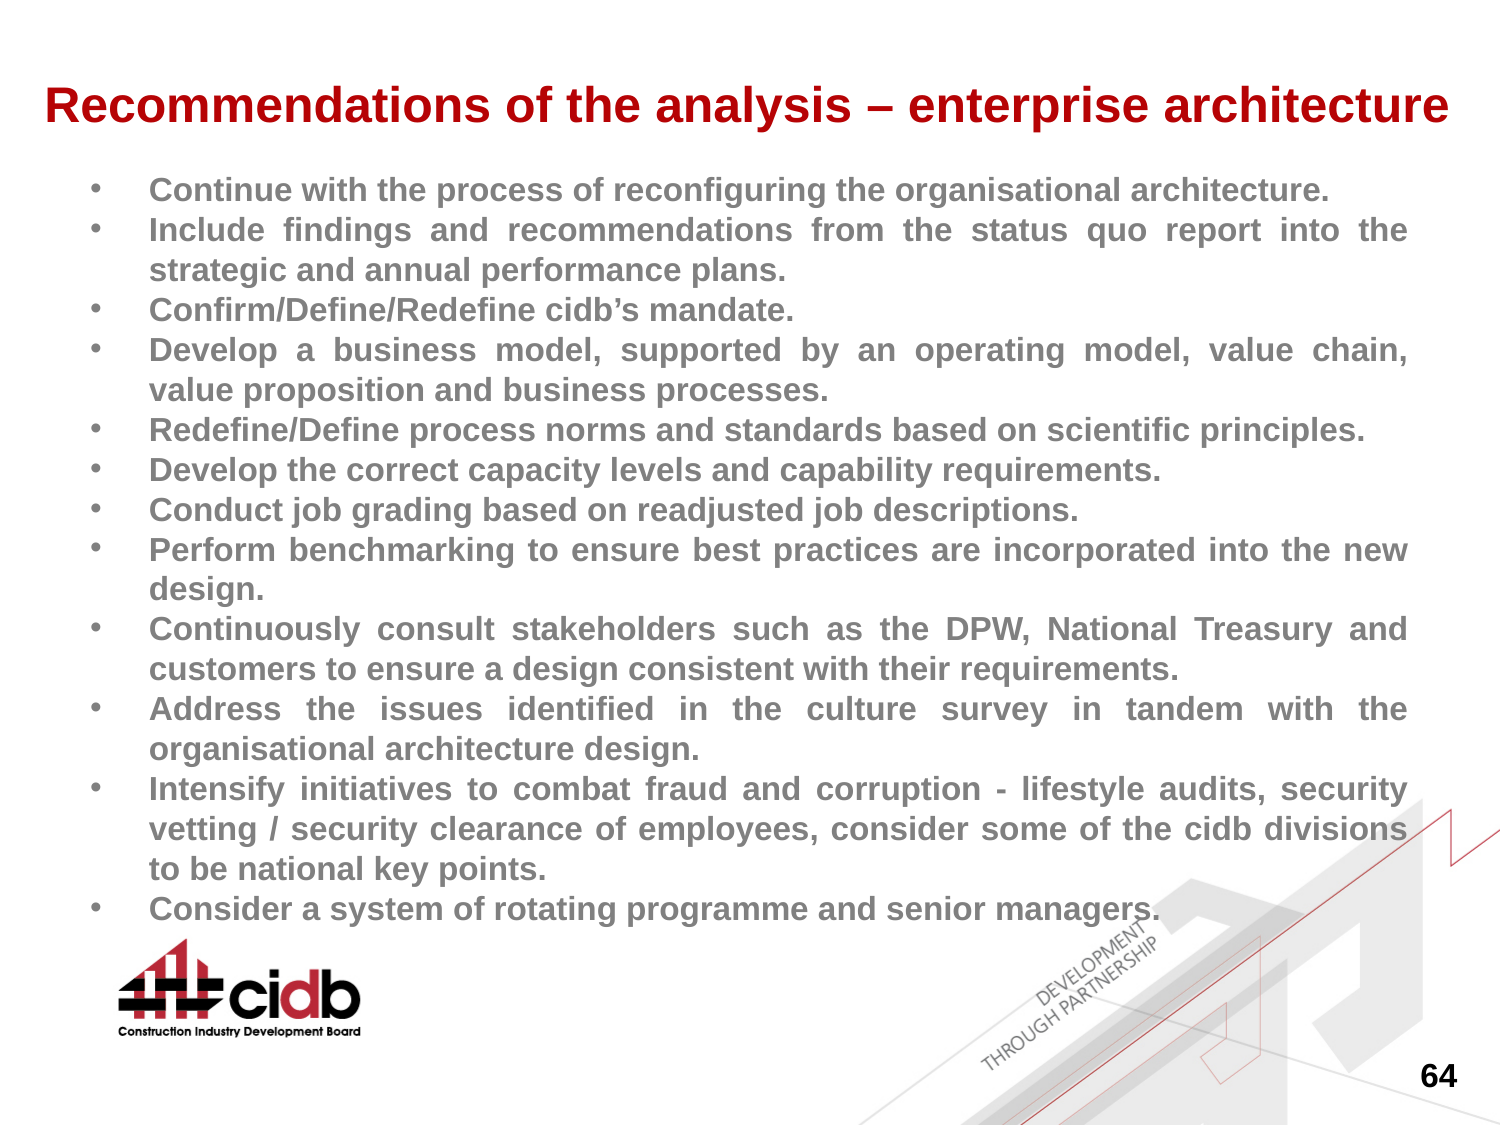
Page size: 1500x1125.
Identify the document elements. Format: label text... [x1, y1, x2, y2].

picture [0, 0, 1500, 1125]
list Continue with the process of reconfiguring the organisational architecture. Include findings and recommendations from the status quo report into the strategic and annual performance plans. Confirm/Define/Redefine cidb’s mandate. Develop a business model, supported by an operating model, value chain, value proposition and business processes. Redefine/Define process norms and standards based on scientific principles. Develop the correct capacity levels and capability requirements. Conduct job grading based on readjusted job descriptions. Perform benchmarking to ensure best practices are incorporated into the new design. Continuously consult stakeholders such as the DPW, National Treasury and customers to ensure a design consistent with their requirements. Address the issues identified in the culture survey in tandem with the organisational architecture design. Intensify initiatives to combat fraud and corruption - lifestyle audits, security vetting / security clearance of employees, consider some of the cidb divisions to be national key points. Consider a system of rotating programme and senior managers. [75, 160, 1425, 930]
title Recommendations of the analysis – enterprise architecture [29, 45, 1471, 161]
